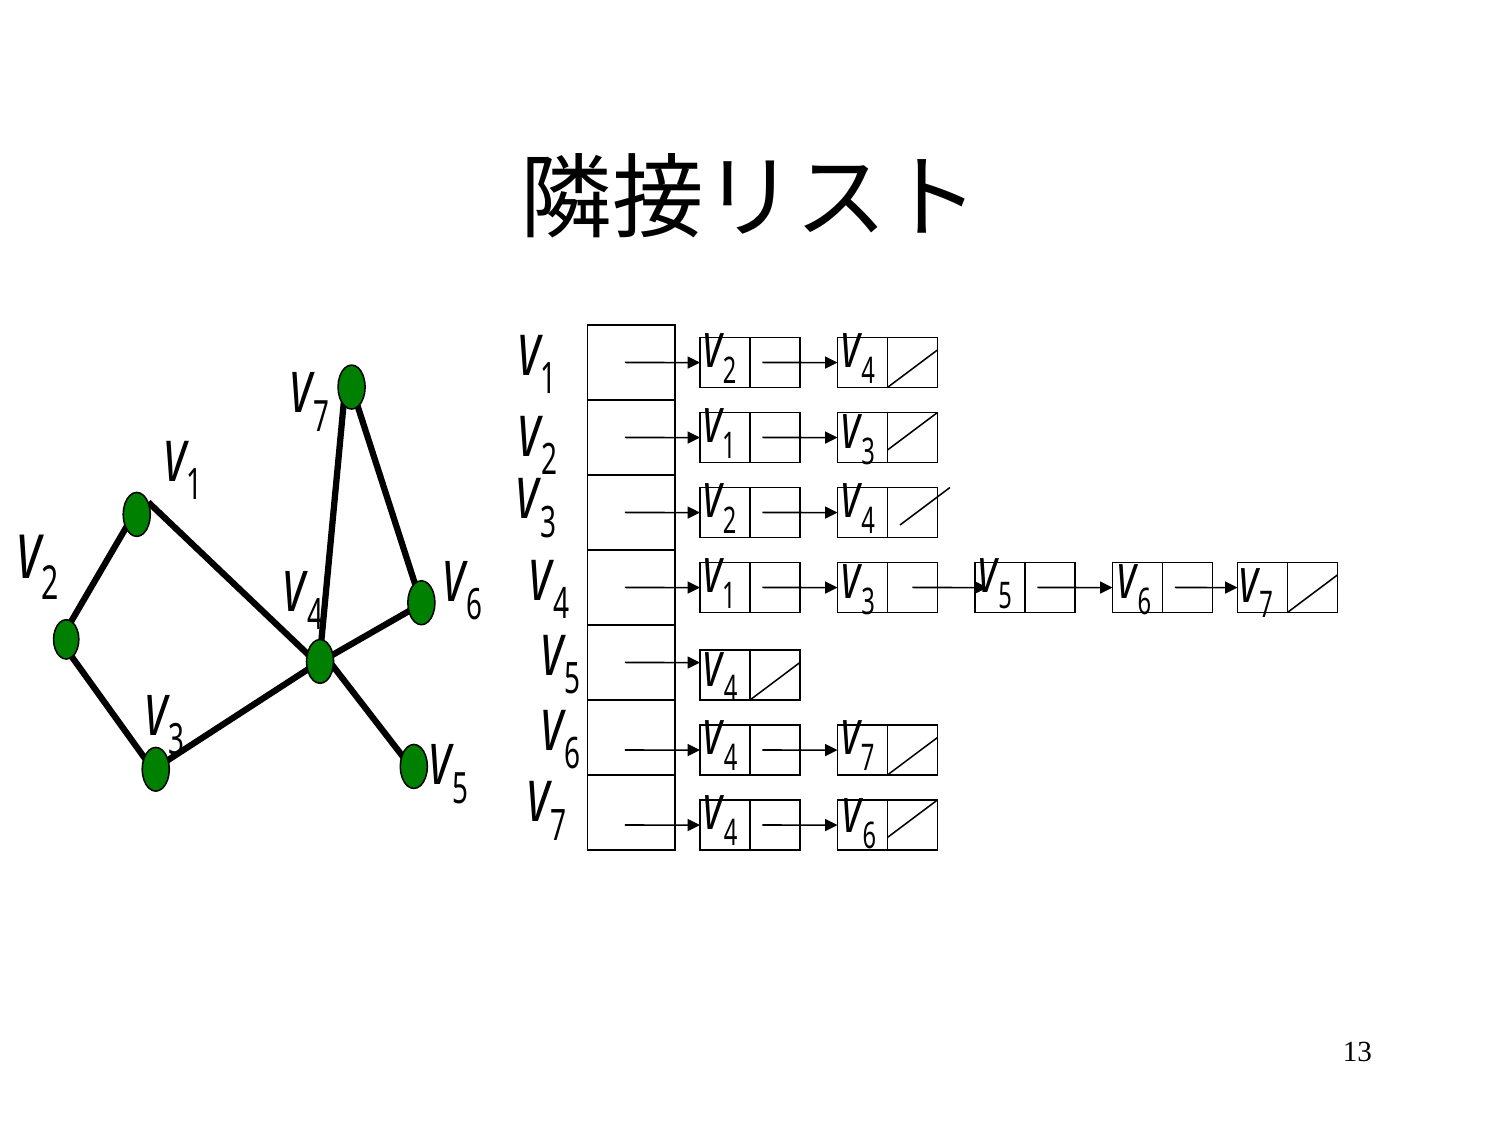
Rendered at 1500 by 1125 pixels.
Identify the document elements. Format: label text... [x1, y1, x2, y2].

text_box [974, 549, 1017, 619]
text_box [522, 771, 576, 860]
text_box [1159, 562, 1213, 613]
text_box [837, 474, 883, 544]
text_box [537, 699, 587, 782]
text_box [679, 356, 693, 369]
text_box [745, 337, 801, 388]
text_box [587, 324, 676, 851]
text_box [887, 337, 938, 388]
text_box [512, 468, 566, 551]
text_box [837, 712, 883, 787]
text_box [804, 356, 831, 369]
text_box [887, 487, 938, 538]
text_box [679, 656, 693, 669]
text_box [699, 474, 741, 544]
slide_number 13 [1074, 1024, 1388, 1101]
text_box [53, 619, 79, 660]
text_box [679, 431, 693, 444]
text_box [887, 412, 938, 463]
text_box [699, 712, 745, 782]
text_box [749, 724, 801, 776]
text_box [1079, 581, 1106, 594]
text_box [524, 549, 578, 632]
text_box [1216, 581, 1230, 594]
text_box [699, 787, 745, 857]
text_box [804, 581, 831, 594]
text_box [699, 324, 741, 394]
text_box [537, 624, 587, 699]
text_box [425, 734, 474, 817]
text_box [1020, 562, 1076, 613]
text_box [679, 743, 693, 757]
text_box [286, 362, 339, 450]
text_box [679, 506, 693, 519]
text_box [679, 581, 693, 594]
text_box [887, 724, 938, 776]
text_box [748, 649, 801, 701]
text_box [513, 324, 563, 405]
text_box [306, 650, 334, 684]
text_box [1113, 555, 1156, 626]
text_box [1235, 559, 1281, 634]
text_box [12, 524, 65, 613]
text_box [745, 412, 801, 463]
text_box [407, 580, 433, 625]
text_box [745, 487, 801, 538]
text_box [699, 643, 745, 712]
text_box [438, 551, 488, 633]
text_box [159, 430, 209, 513]
text_box [804, 431, 831, 444]
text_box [513, 405, 563, 467]
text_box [699, 549, 741, 619]
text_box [837, 555, 883, 626]
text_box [1283, 562, 1338, 613]
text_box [837, 405, 883, 474]
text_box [279, 560, 332, 643]
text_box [749, 799, 801, 851]
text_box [839, 789, 881, 859]
title 隣接リスト [112, 99, 1388, 288]
text_box [400, 744, 420, 789]
text_box [804, 743, 831, 757]
text_box [679, 818, 693, 832]
text_box [804, 818, 831, 832]
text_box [699, 399, 741, 469]
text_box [887, 562, 938, 613]
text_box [745, 562, 801, 613]
text_box [142, 775, 169, 792]
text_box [837, 324, 883, 394]
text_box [884, 799, 938, 851]
text_box [804, 506, 831, 519]
text_box [123, 492, 151, 537]
text_box [344, 365, 366, 410]
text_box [140, 685, 194, 768]
